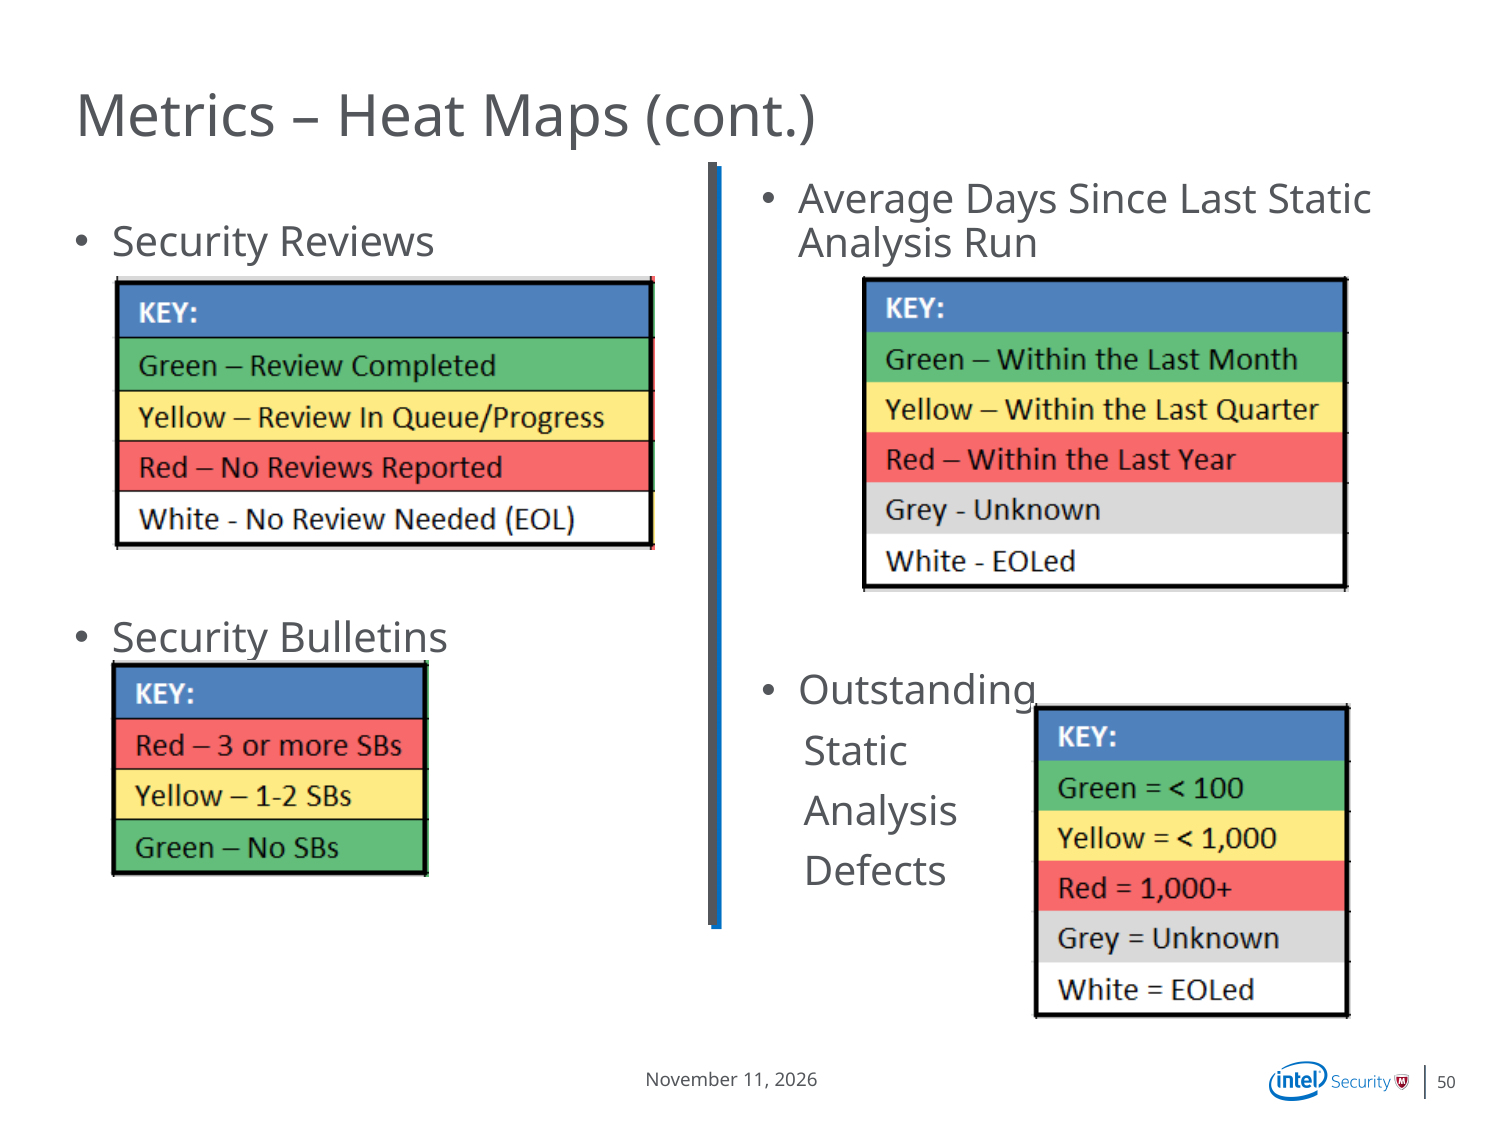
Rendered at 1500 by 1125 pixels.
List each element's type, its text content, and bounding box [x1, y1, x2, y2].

list Average Days Since Last Static Analysis Run Outstanding Static Analysis Defects [761, 177, 1475, 908]
picture [862, 276, 1349, 593]
picture [110, 660, 429, 877]
list Security Reviews Security Bulletins [74, 220, 668, 825]
picture [1265, 1060, 1413, 1102]
picture [112, 276, 655, 550]
picture [1030, 702, 1351, 1019]
text_box September 27, 2014 [630, 1060, 896, 1096]
title Metrics – Heat Maps (cont.) [75, 30, 1425, 150]
slide_number 50 [1437, 1065, 1475, 1099]
